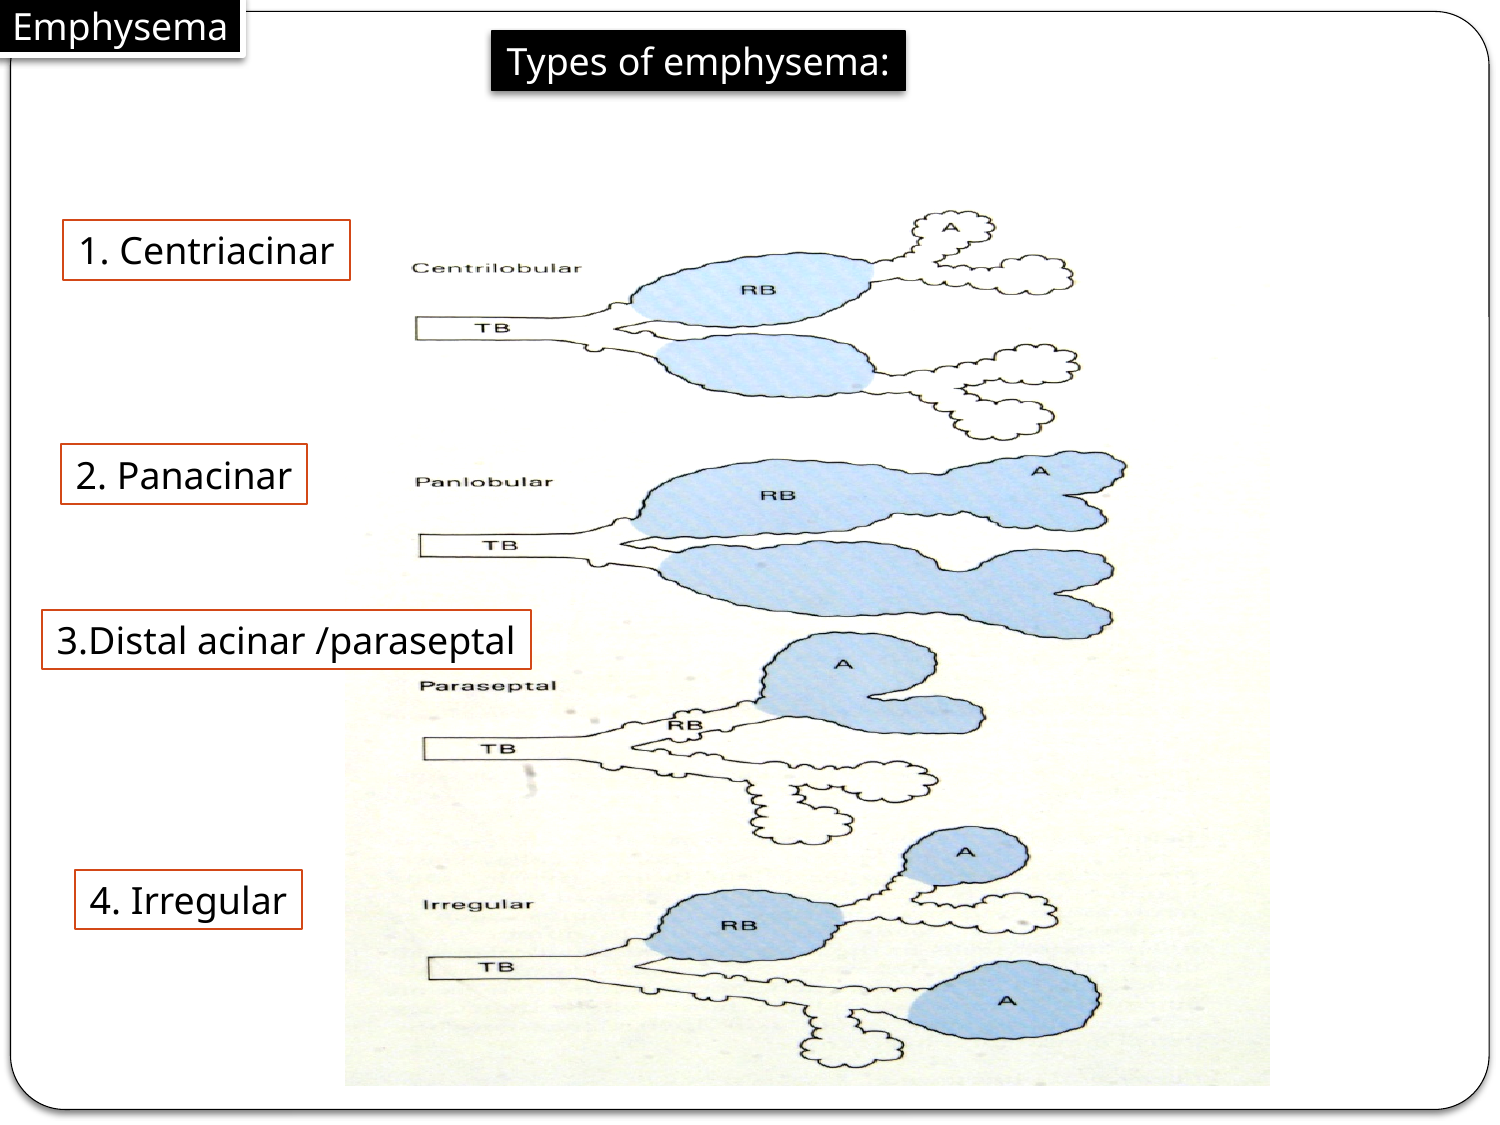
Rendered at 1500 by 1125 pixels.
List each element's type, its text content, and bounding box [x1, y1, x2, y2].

text_box Types of emphysema: [491, 30, 906, 91]
text_box 1. Centriacinar [62, 219, 339, 281]
picture [344, 196, 1270, 1086]
text_box 3.Distal acinar /paraseptal [41, 609, 339, 670]
text_box 4. Irregular [74, 869, 303, 930]
text_box Emphysema [0, 0, 246, 58]
text_box 2. Panacinar [60, 443, 308, 505]
